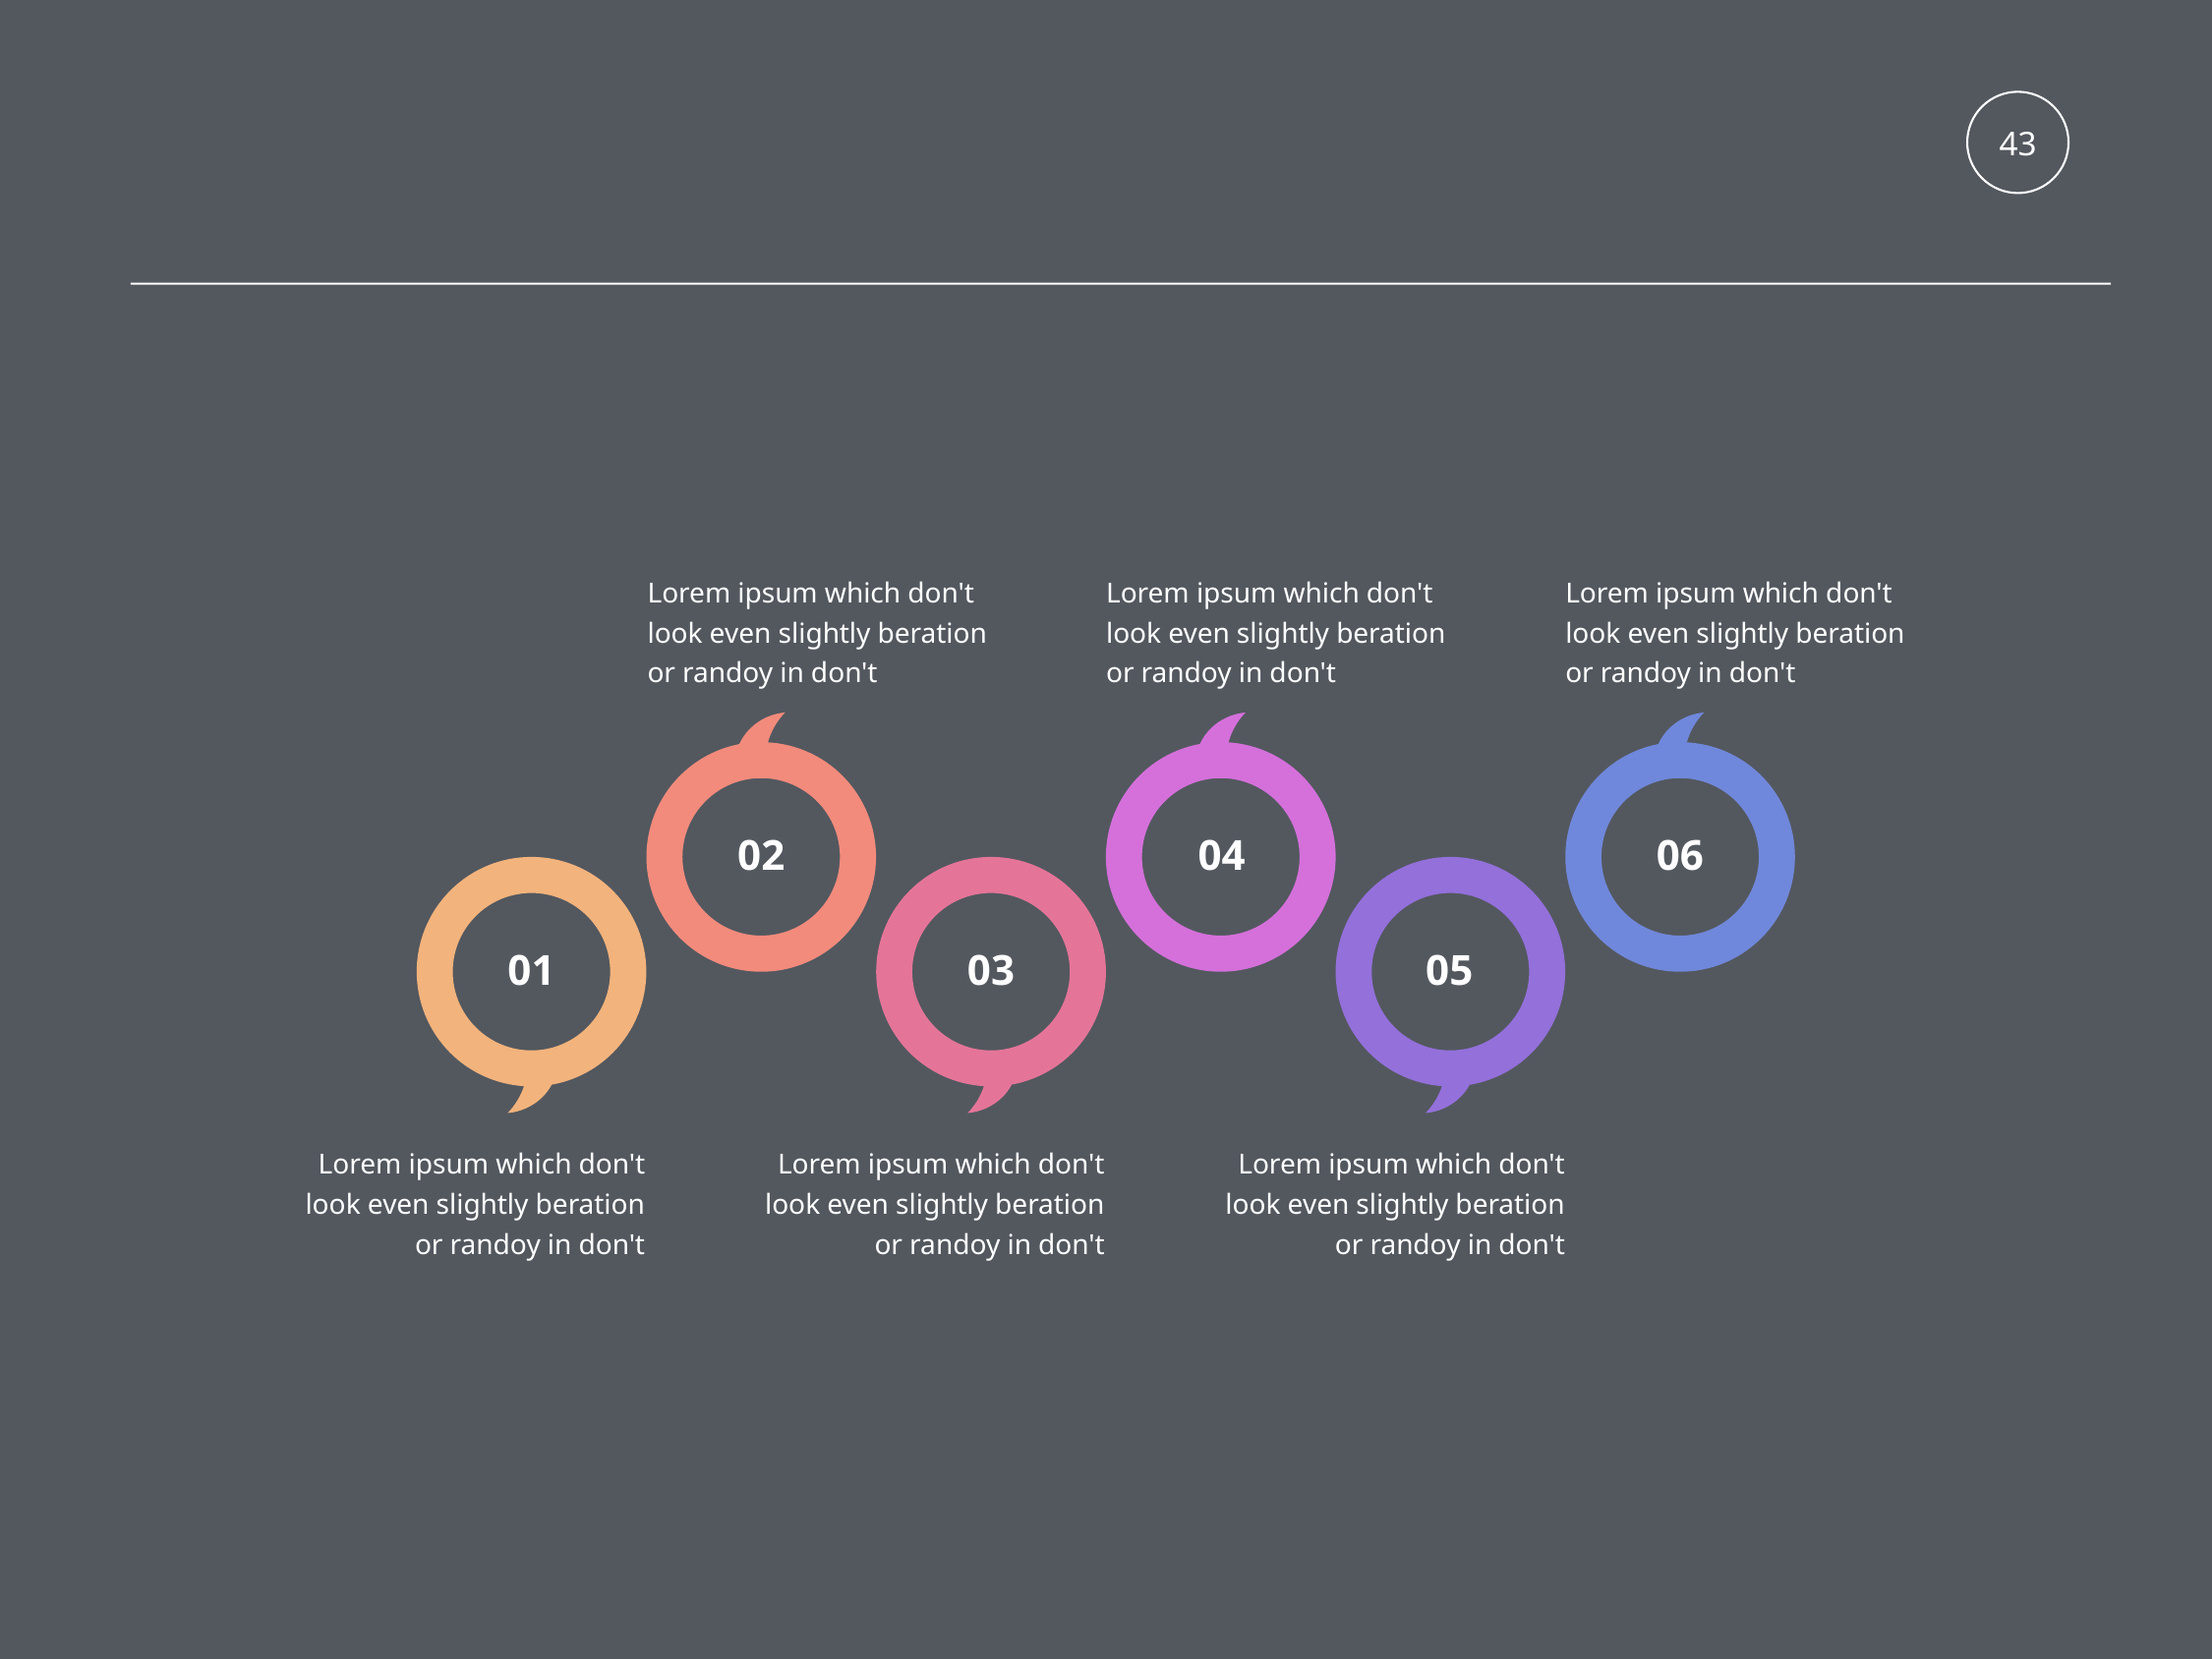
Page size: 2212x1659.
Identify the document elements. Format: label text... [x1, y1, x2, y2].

text_box [646, 712, 877, 972]
text_box 01 [500, 939, 562, 1005]
text_box [876, 856, 1106, 1114]
text_box 05 [1419, 939, 1481, 1005]
text_box [416, 856, 647, 1114]
text_box [1565, 712, 1795, 972]
text_box Lorem ipsum which don't look even slightly beration or randoy in don't [1221, 1130, 1566, 1270]
text_box Lorem ipsum which don't look even slightly beration or randoy in don't [1105, 559, 1450, 699]
text_box [1105, 712, 1336, 972]
text_box Lorem ipsum which don't look even slightly beration or randoy in don't [647, 559, 992, 699]
text_box [1335, 856, 1566, 1114]
text_box Lorem ipsum which don't look even slightly beration or randoy in don't [1565, 559, 1909, 699]
text_box 06 [1650, 824, 1711, 890]
text_box Lorem ipsum which don't look even slightly beration or randoy in don't [301, 1130, 646, 1270]
text_box Lorem ipsum which don't look even slightly beration or randoy in don't [761, 1130, 1105, 1270]
text_box 02 [730, 824, 792, 890]
text_box 03 [960, 939, 1022, 1005]
text_box 04 [1191, 824, 1252, 890]
slide_number 43 [1965, 86, 2070, 196]
